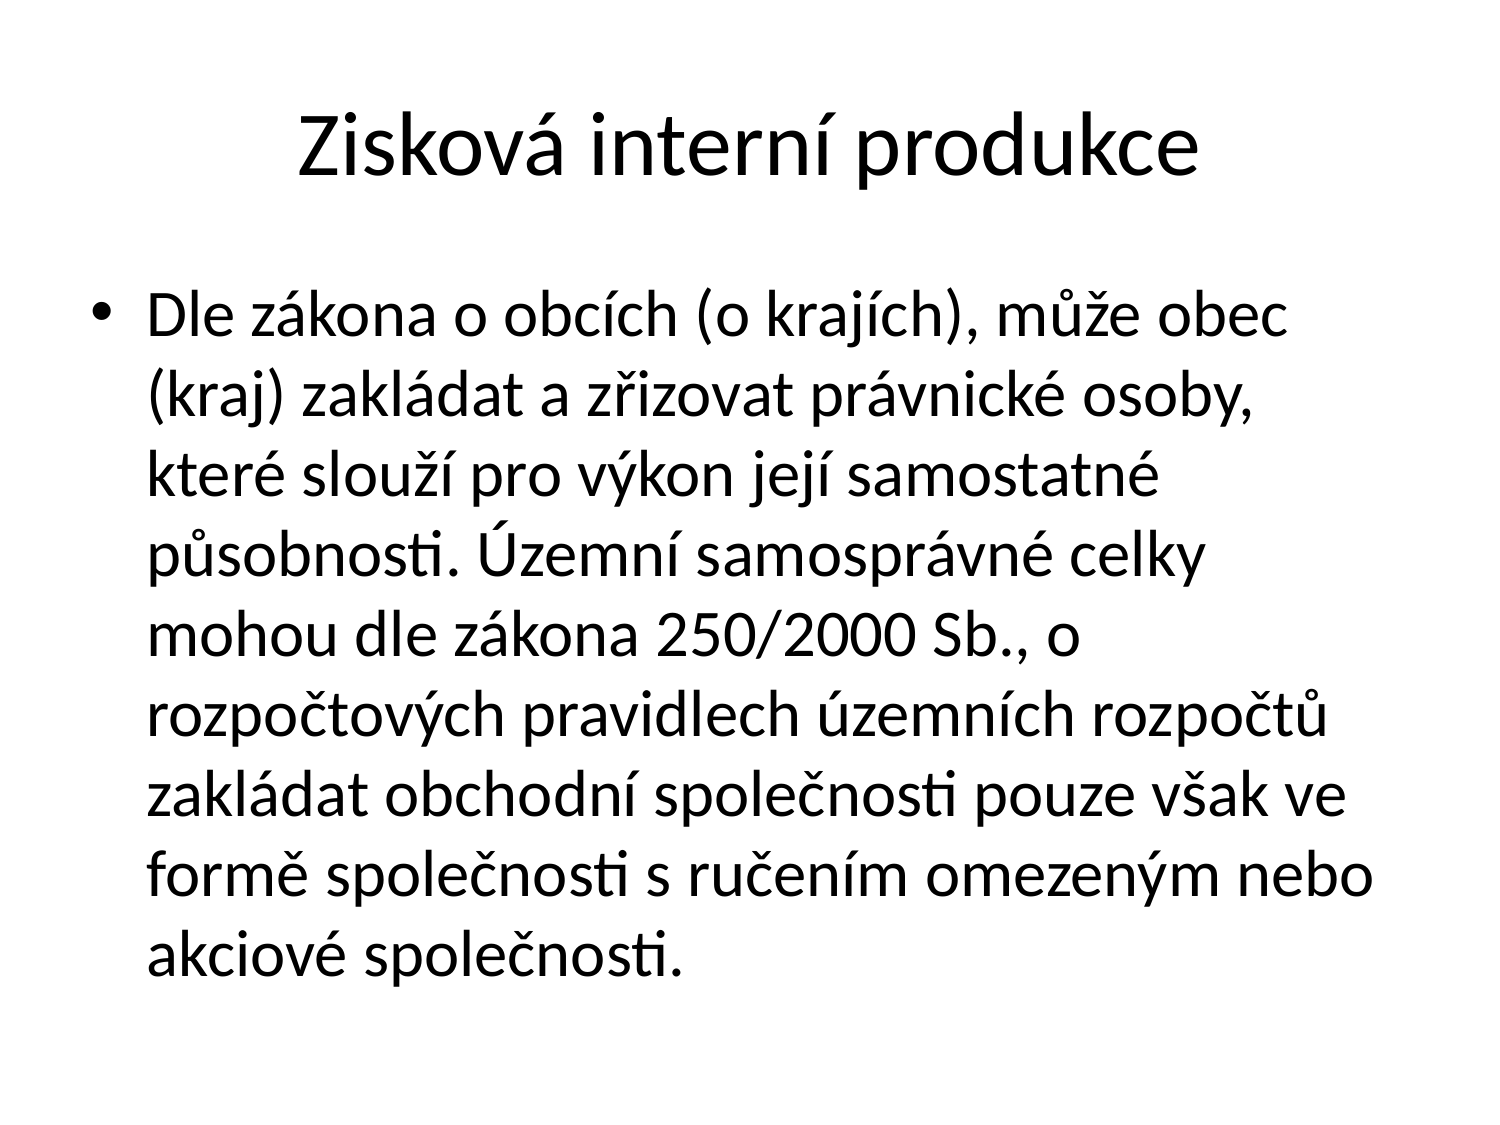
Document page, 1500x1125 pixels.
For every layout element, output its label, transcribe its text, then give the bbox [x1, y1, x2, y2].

title Zisková interní produkce [75, 45, 1425, 233]
list Dle zákona o obcích (o krajích), může obec (kraj) zakládat a zřizovat právnické osoby, které slouží pro výkon její samostatné působnosti. Územní samosprávné celky mohou dle zákona 250/2000 Sb., o rozpočtových pravidlech územních rozpočtů zakládat obchodní společnosti pouze však ve formě společnosti s ručením omezeným nebo akciové společnosti. [75, 262, 1425, 1005]
